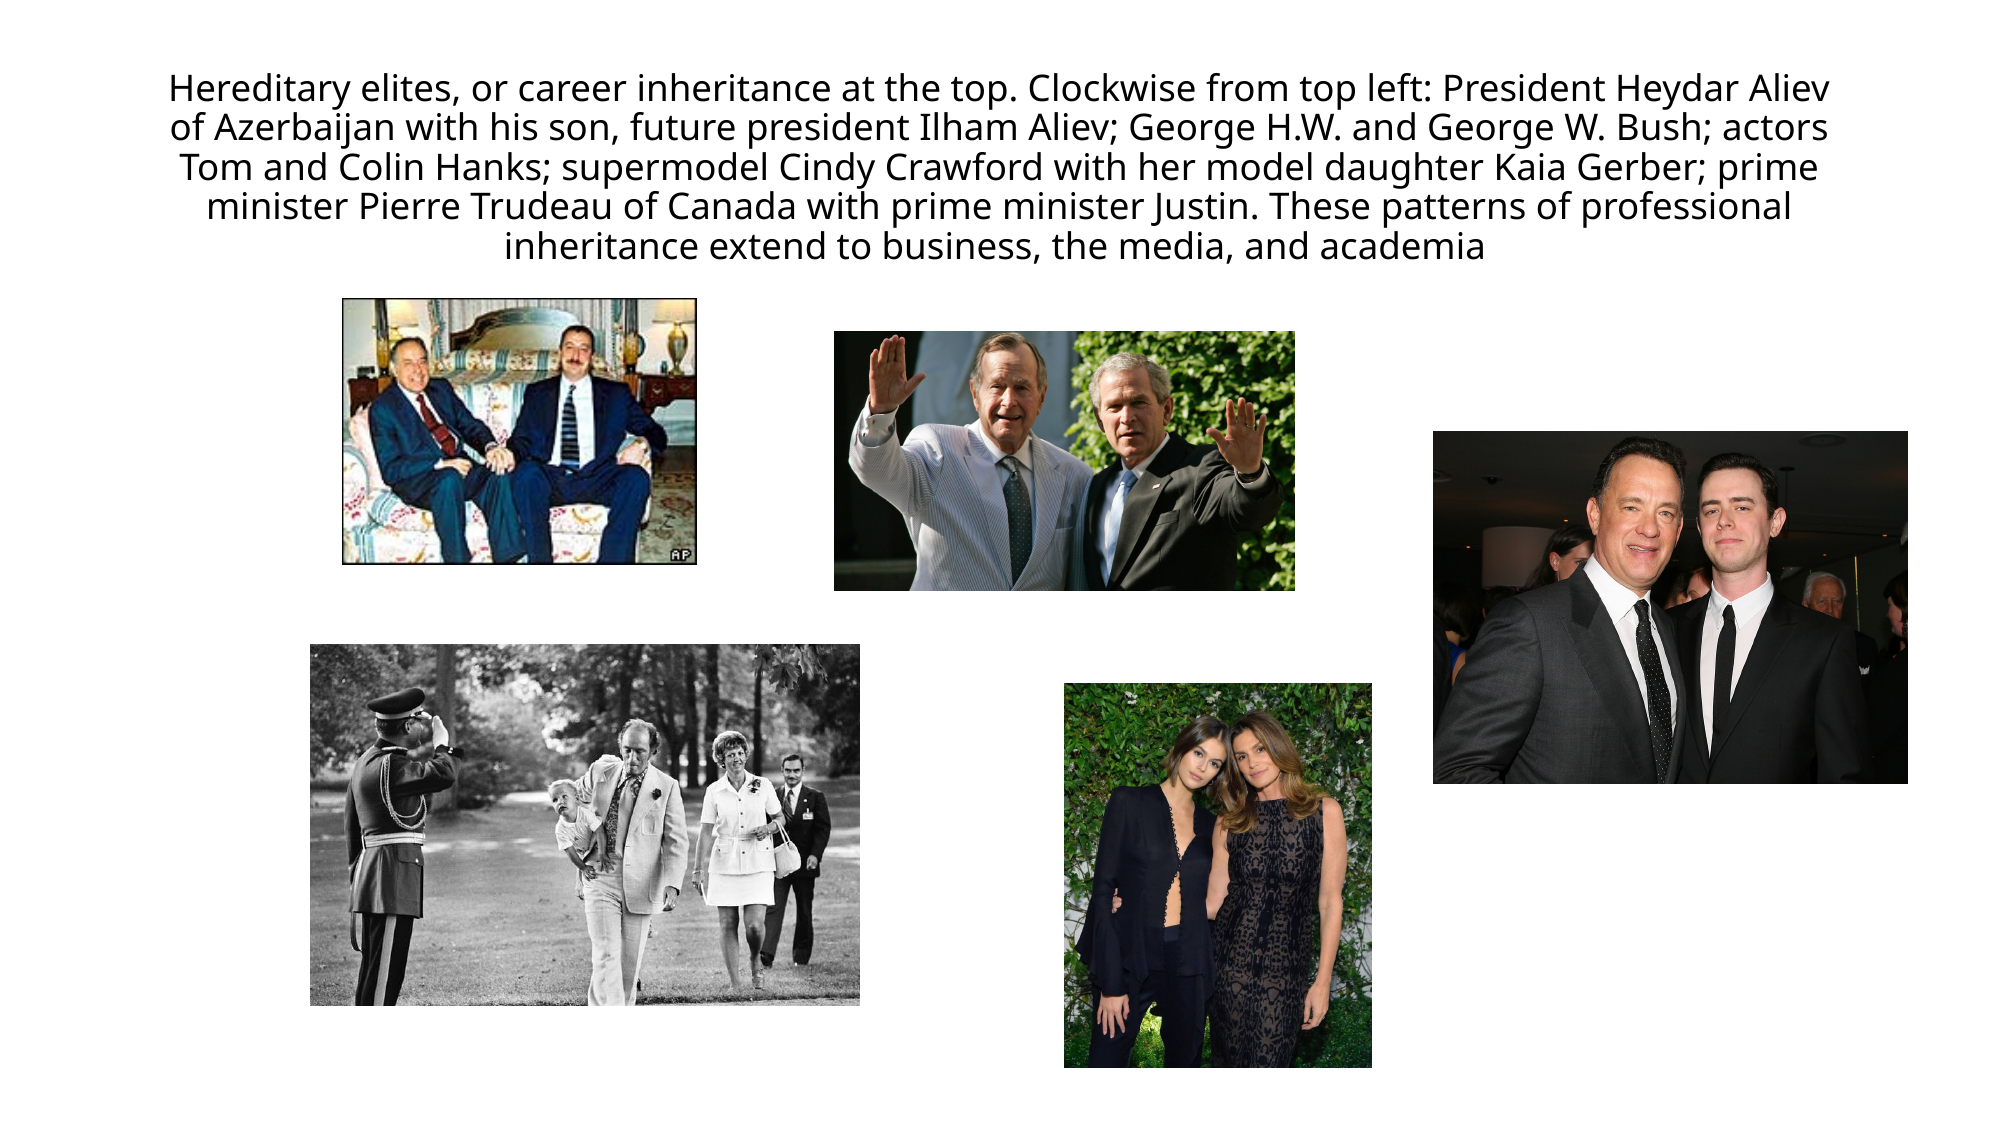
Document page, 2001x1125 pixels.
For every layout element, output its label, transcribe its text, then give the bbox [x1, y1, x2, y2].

picture [1433, 431, 1908, 784]
picture [310, 644, 860, 1006]
title Hereditary elites, or career inheritance at the top. Clockwise from top left: President Heydar Aliev of Azerbaijan with his son, future president Ilham Aliev; George H.W. and George W. Bush; actors Tom and Colin Hanks; supermodel Cindy Crawford with her model daughter Kaia Gerber; prime minister Pierre Trudeau of Canada with prime minister Justin. These patterns of professional inheritance extend to business, the media, and academia [137, 59, 1863, 278]
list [834, 331, 1295, 591]
picture [342, 298, 697, 565]
picture [1064, 683, 1372, 1068]
